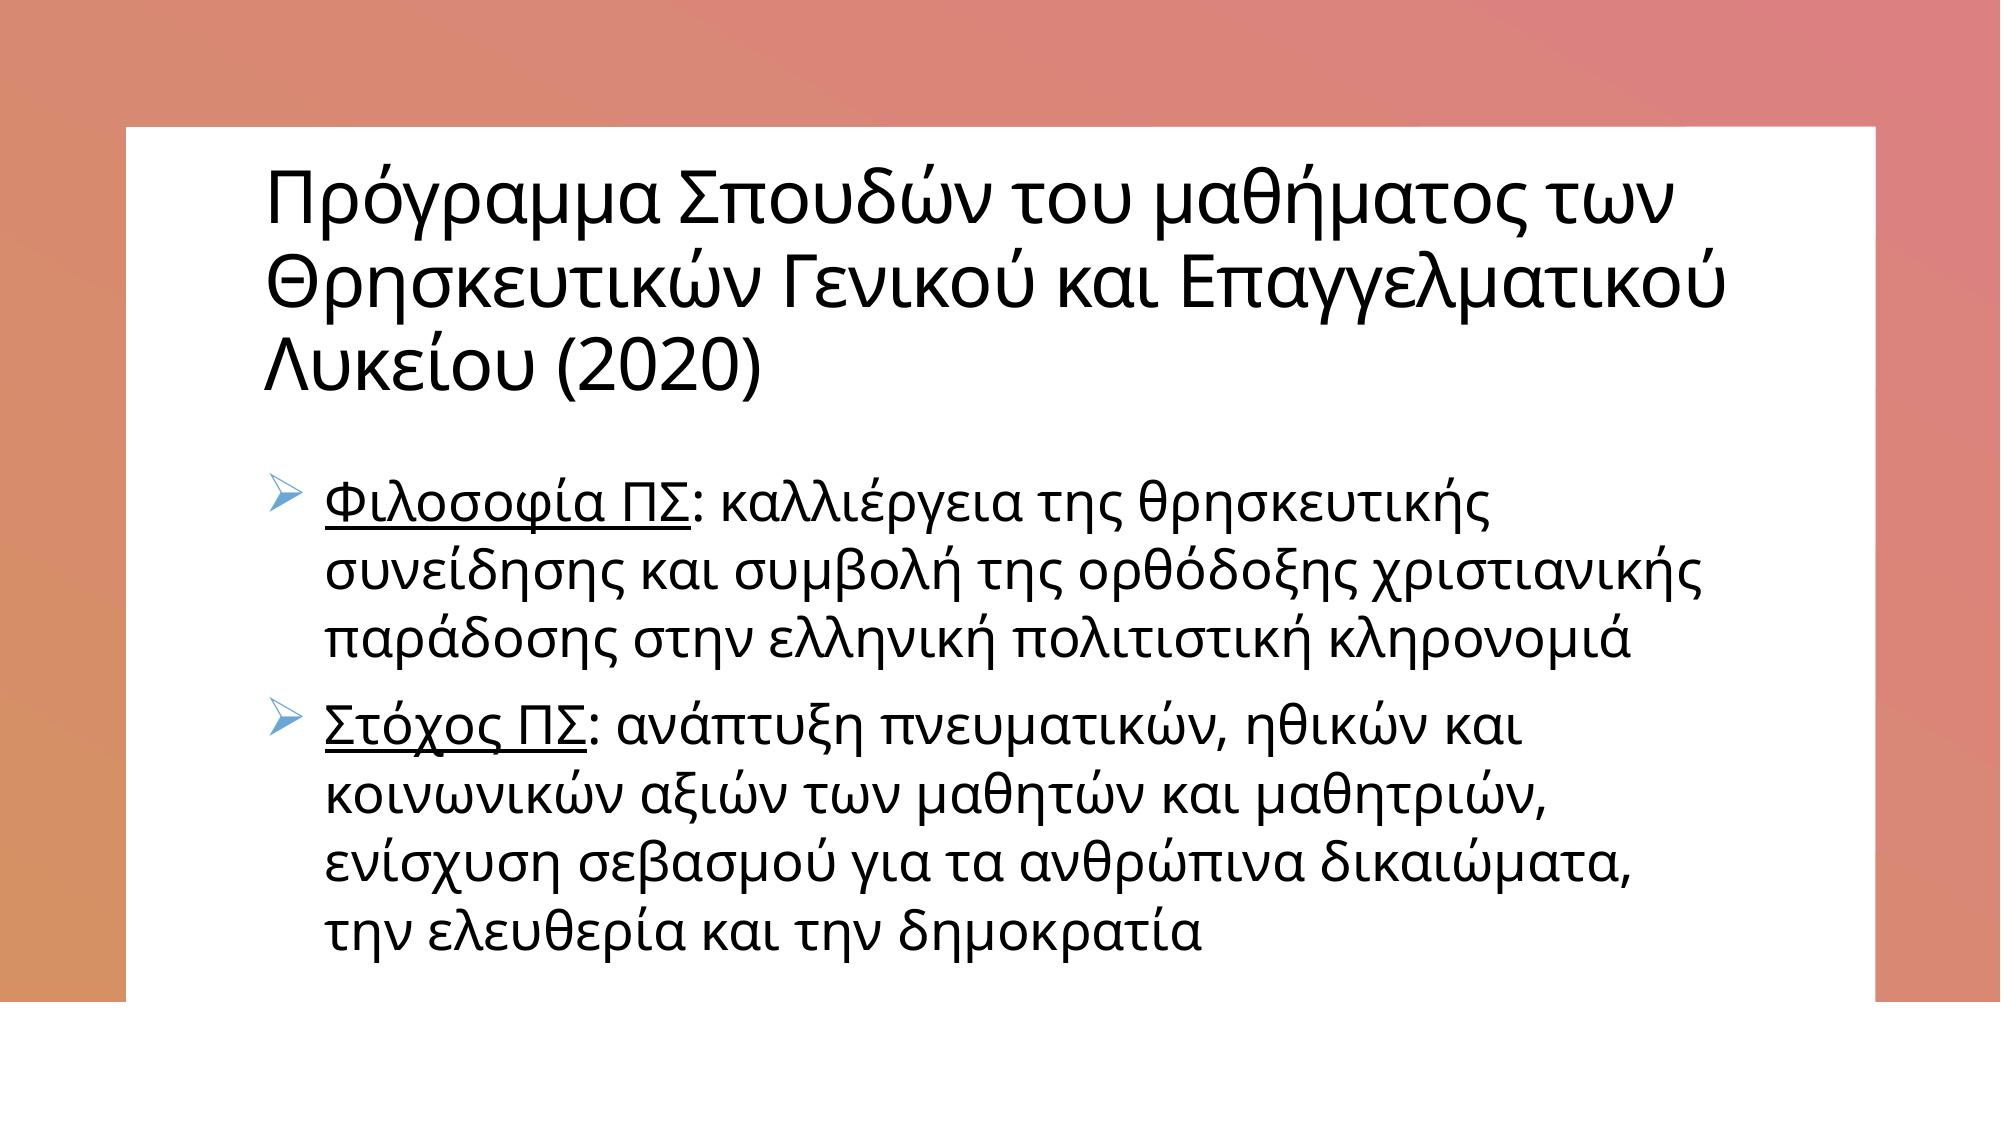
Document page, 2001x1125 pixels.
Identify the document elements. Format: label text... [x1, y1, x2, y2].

title Πρόγραμμα Σπουδών του μαθήματος των Θρησκευτικών Γενικού και Επαγγελματικού Λυκείου (2020) [249, 148, 1750, 420]
list Φιλοσοφία ΠΣ: καλλιέργεια της θρησκευτικής συνείδησης και συμβολή της ορθόδοξης χριστιανικής παράδοσης στην ελληνική πολιτιστική κληρονομιά Στόχος ΠΣ: ανάπτυξη πνευματικών, ηθικών και κοινωνικών αξιών των μαθητών και μαθητριών, ενίσχυση σεβασμού για τα ανθρώπινα δικαιώματα, την ελευθερία και την δημοκρατία [249, 456, 1750, 1073]
